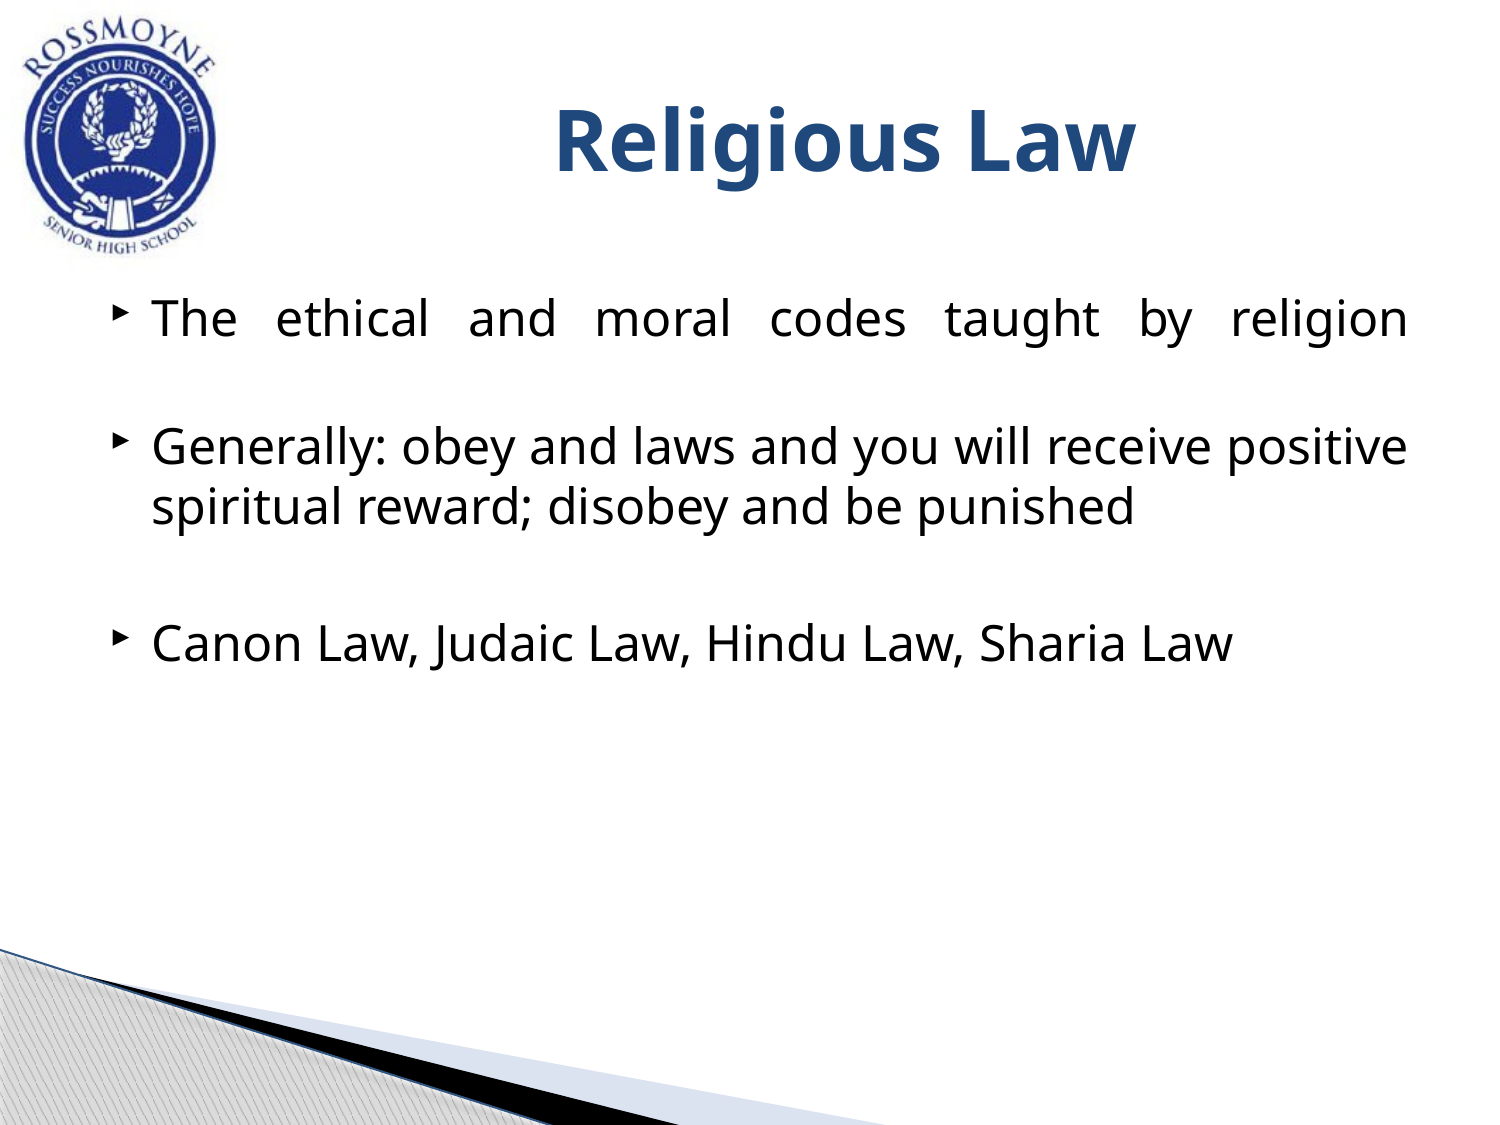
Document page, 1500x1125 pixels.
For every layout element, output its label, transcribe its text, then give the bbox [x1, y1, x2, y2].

list The ethical and moral codes taught by religion Generally: obey and laws and you will receive positive spiritual reward; disobey and be punished Canon Law, Judaic Law, Hindu Law, Sharia Law [76, 278, 1426, 986]
title Religious Law [245, 42, 1461, 233]
picture [0, 0, 240, 280]
